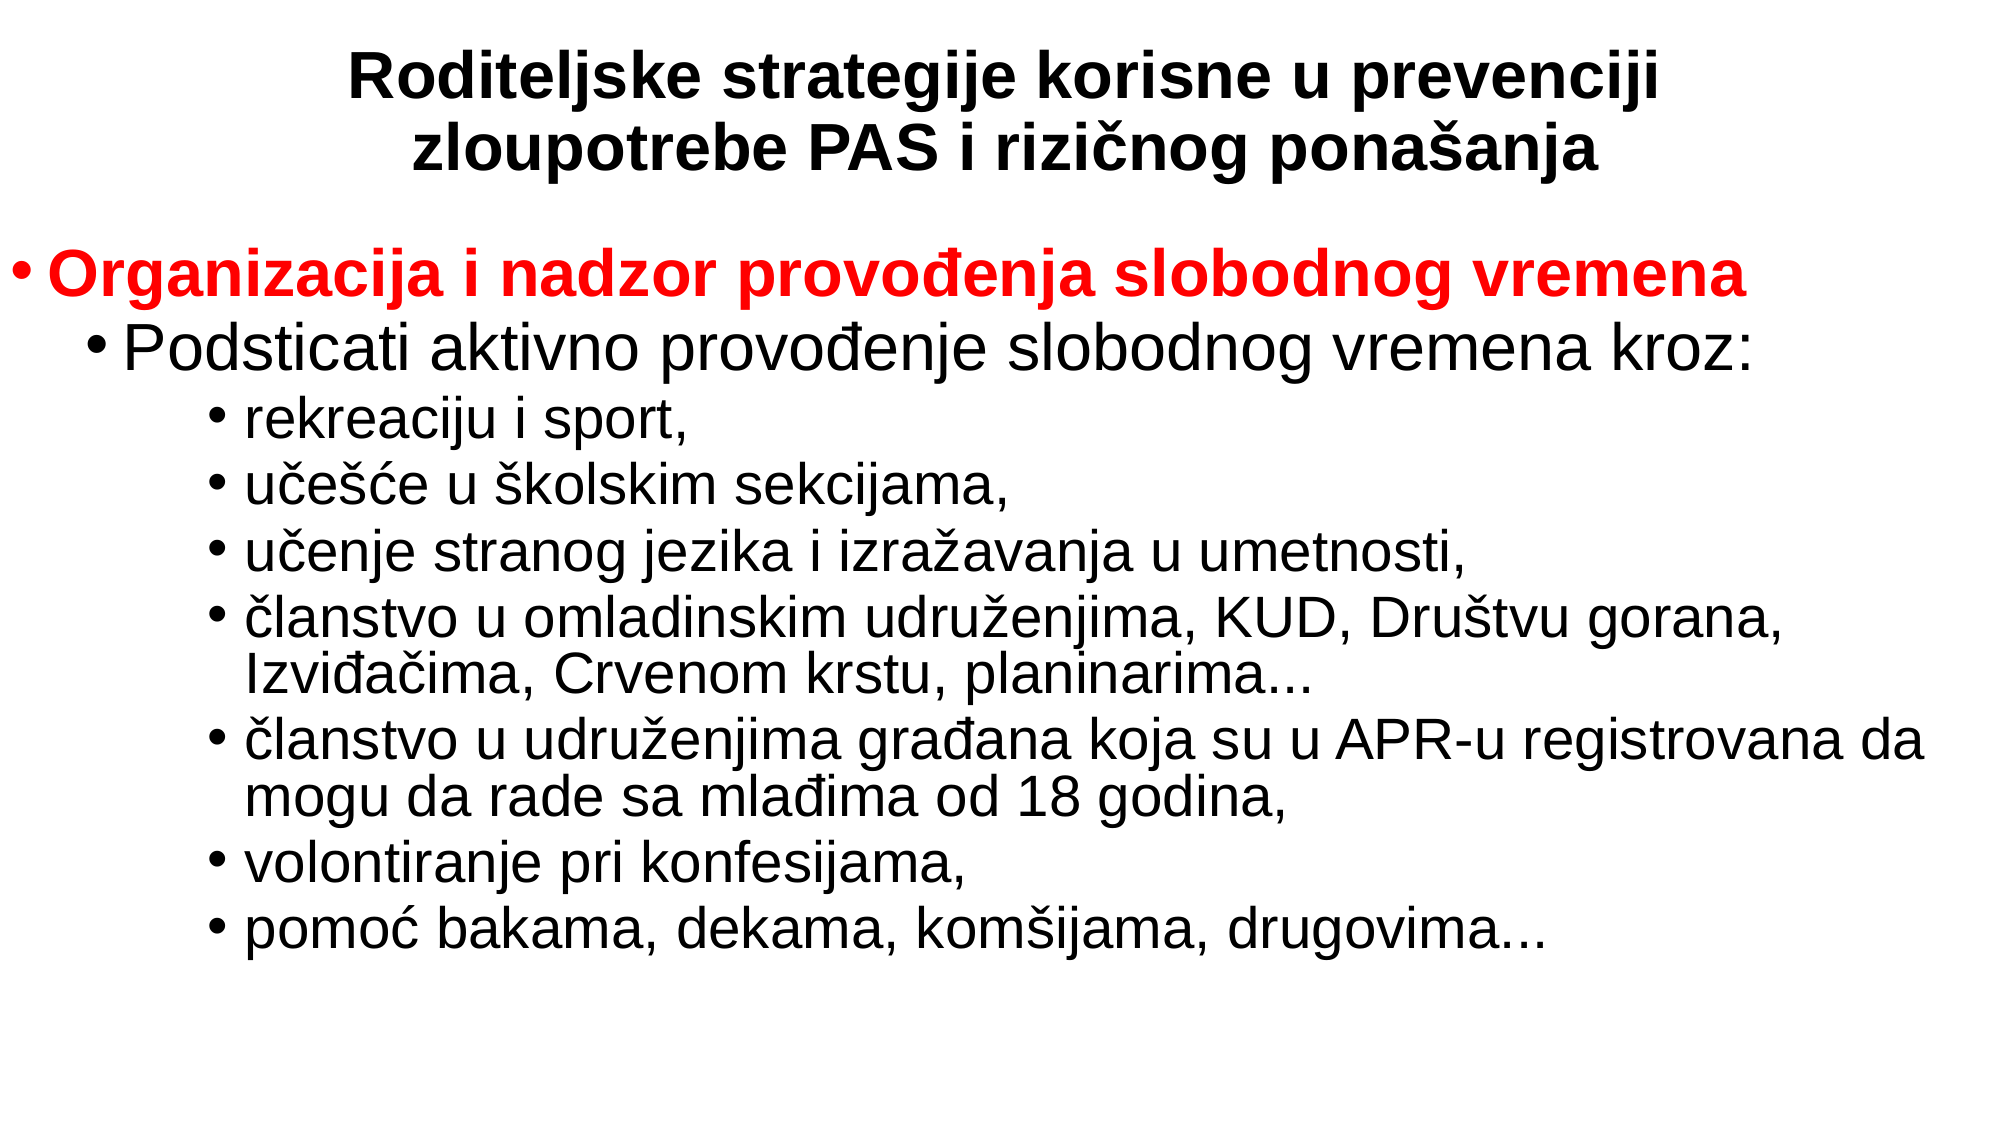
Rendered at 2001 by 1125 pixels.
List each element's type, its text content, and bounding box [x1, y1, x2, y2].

list Organizacija i nadzor provođenja slobodnog vremena Podsticati aktivno provođenje slobodnog vremena kroz: rekreaciju i sport, učešće u školskim sekcijama, učenje stranog jezika i izražavanja u umetnosti, članstvo u omladinskim udruženjima, KUD, Društvu gorana, Izviđačima, Crvenom krstu, planinarima... članstvo u udruženjima građana koja su u APR-u registrovana da mogu da rade sa mlađima od 18 godina, volontiranje pri konfesijama, pomoć bakama, dekama, komšijama, drugovima... [0, 237, 2000, 1125]
title Roditeljske strategije korisne u prevenciji zloupotrebe PAS i rizičnog ponašanja [192, 50, 1818, 175]
